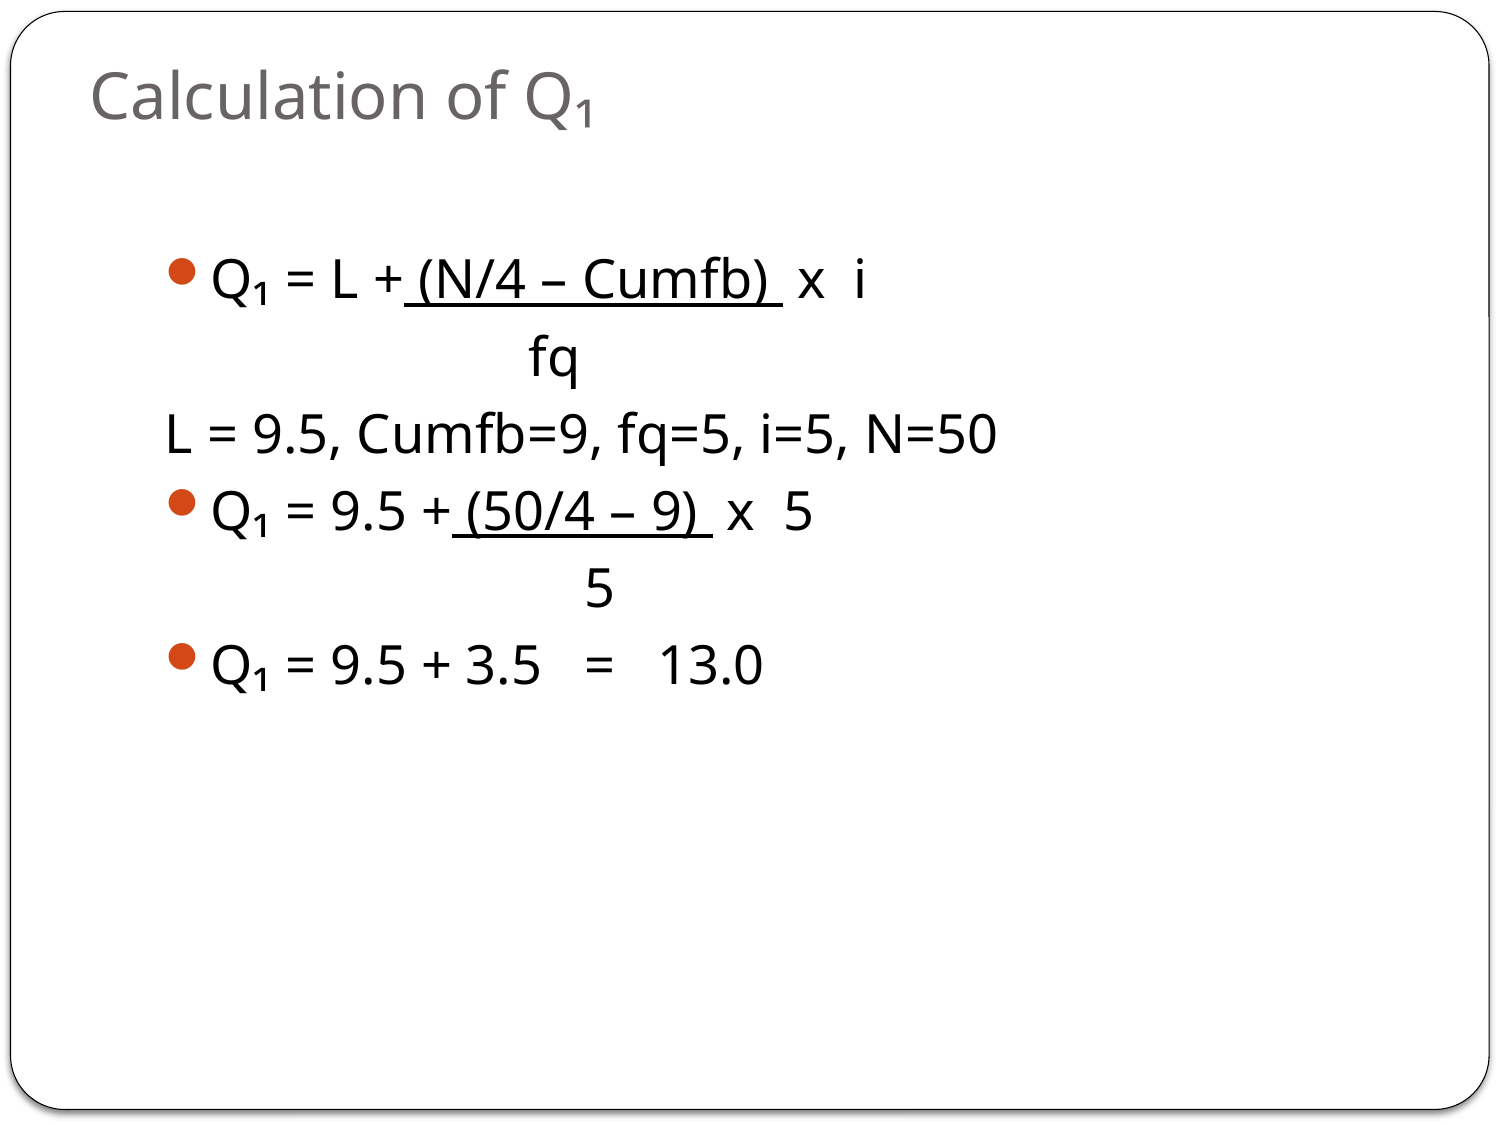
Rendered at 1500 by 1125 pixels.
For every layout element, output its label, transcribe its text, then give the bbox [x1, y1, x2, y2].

title Calculation of Q₁ [75, 45, 1425, 225]
list Q₁ = L + (N/4 – Cumfb) x i fq L = 9.5, Cumfb=9, fq=5, i=5, N=50 Q₁ = 9.5 + (50/4 – 9) x 5 5 Q₁ = 9.5 + 3.5 = 13.0 [150, 237, 1425, 988]
